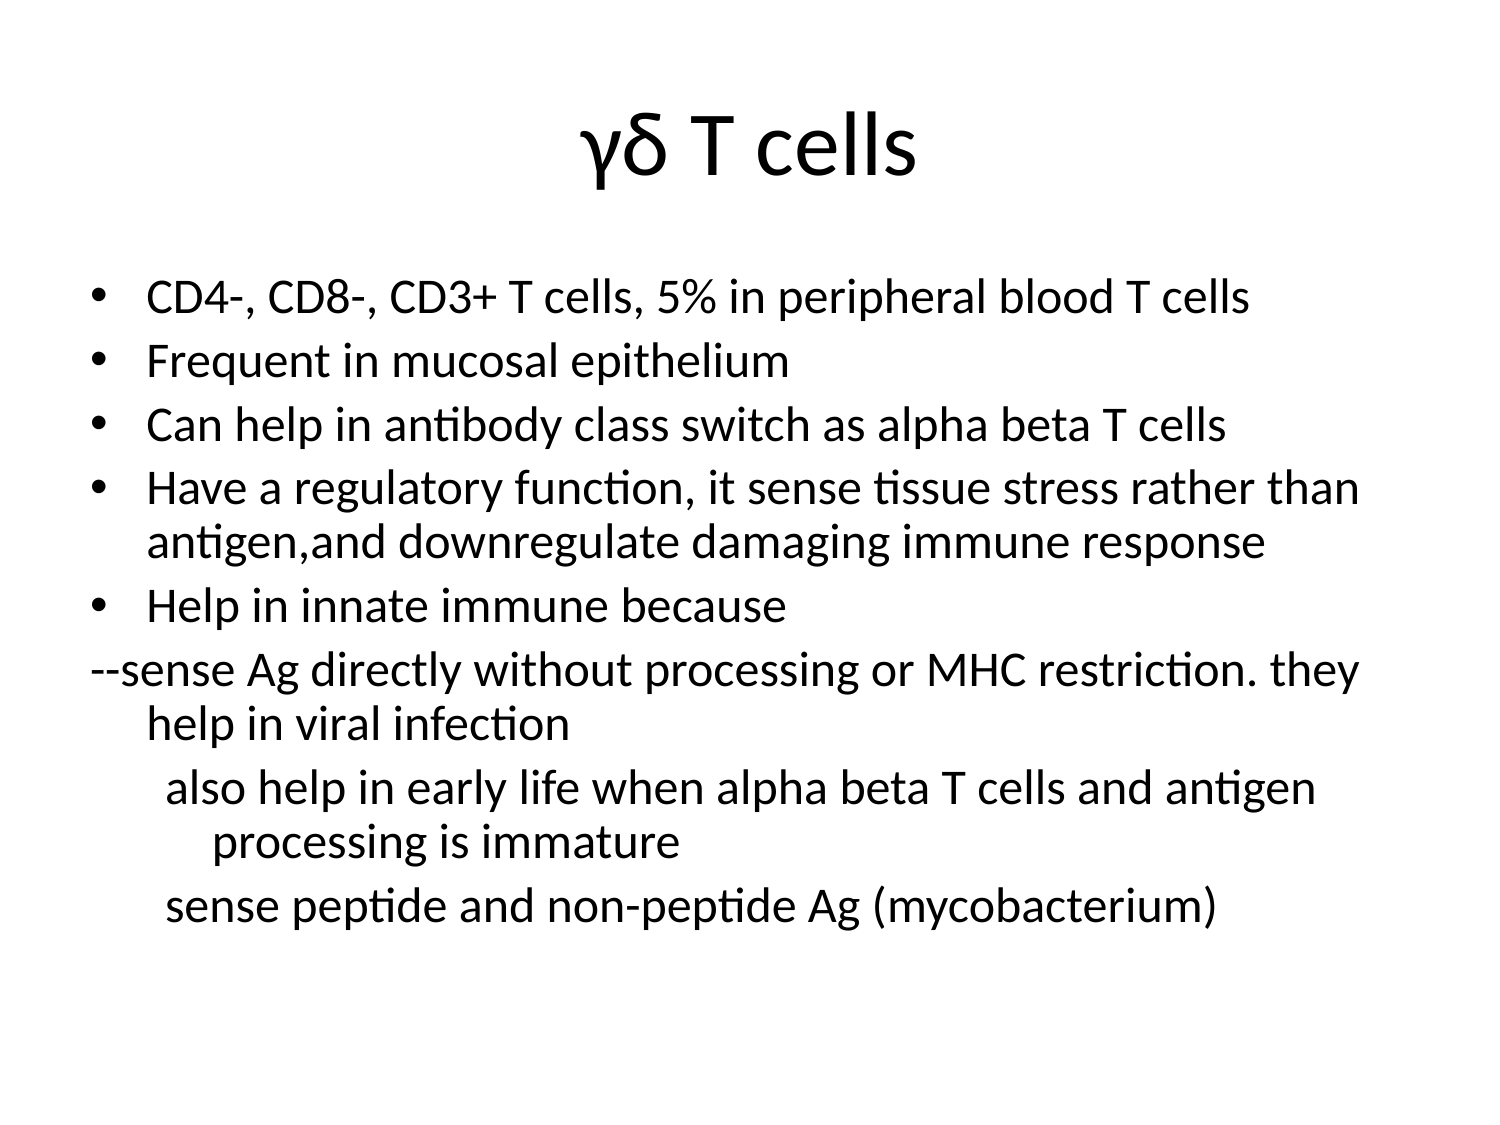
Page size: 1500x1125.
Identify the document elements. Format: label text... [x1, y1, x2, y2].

title γδ T cells [75, 45, 1425, 233]
list CD4-, CD8-, CD3+ T cells, 5% in peripheral blood T cells Frequent in mucosal epithelium Can help in antibody class switch as alpha beta T cells Have a regulatory function, it sense tissue stress rather than antigen,and downregulate damaging immune response Help in innate immune because --sense Ag directly without processing or MHC restriction. they help in viral infection also help in early life when alpha beta T cells and antigen processing is immature sense peptide and non-peptide Ag (mycobacterium) [75, 262, 1425, 1005]
